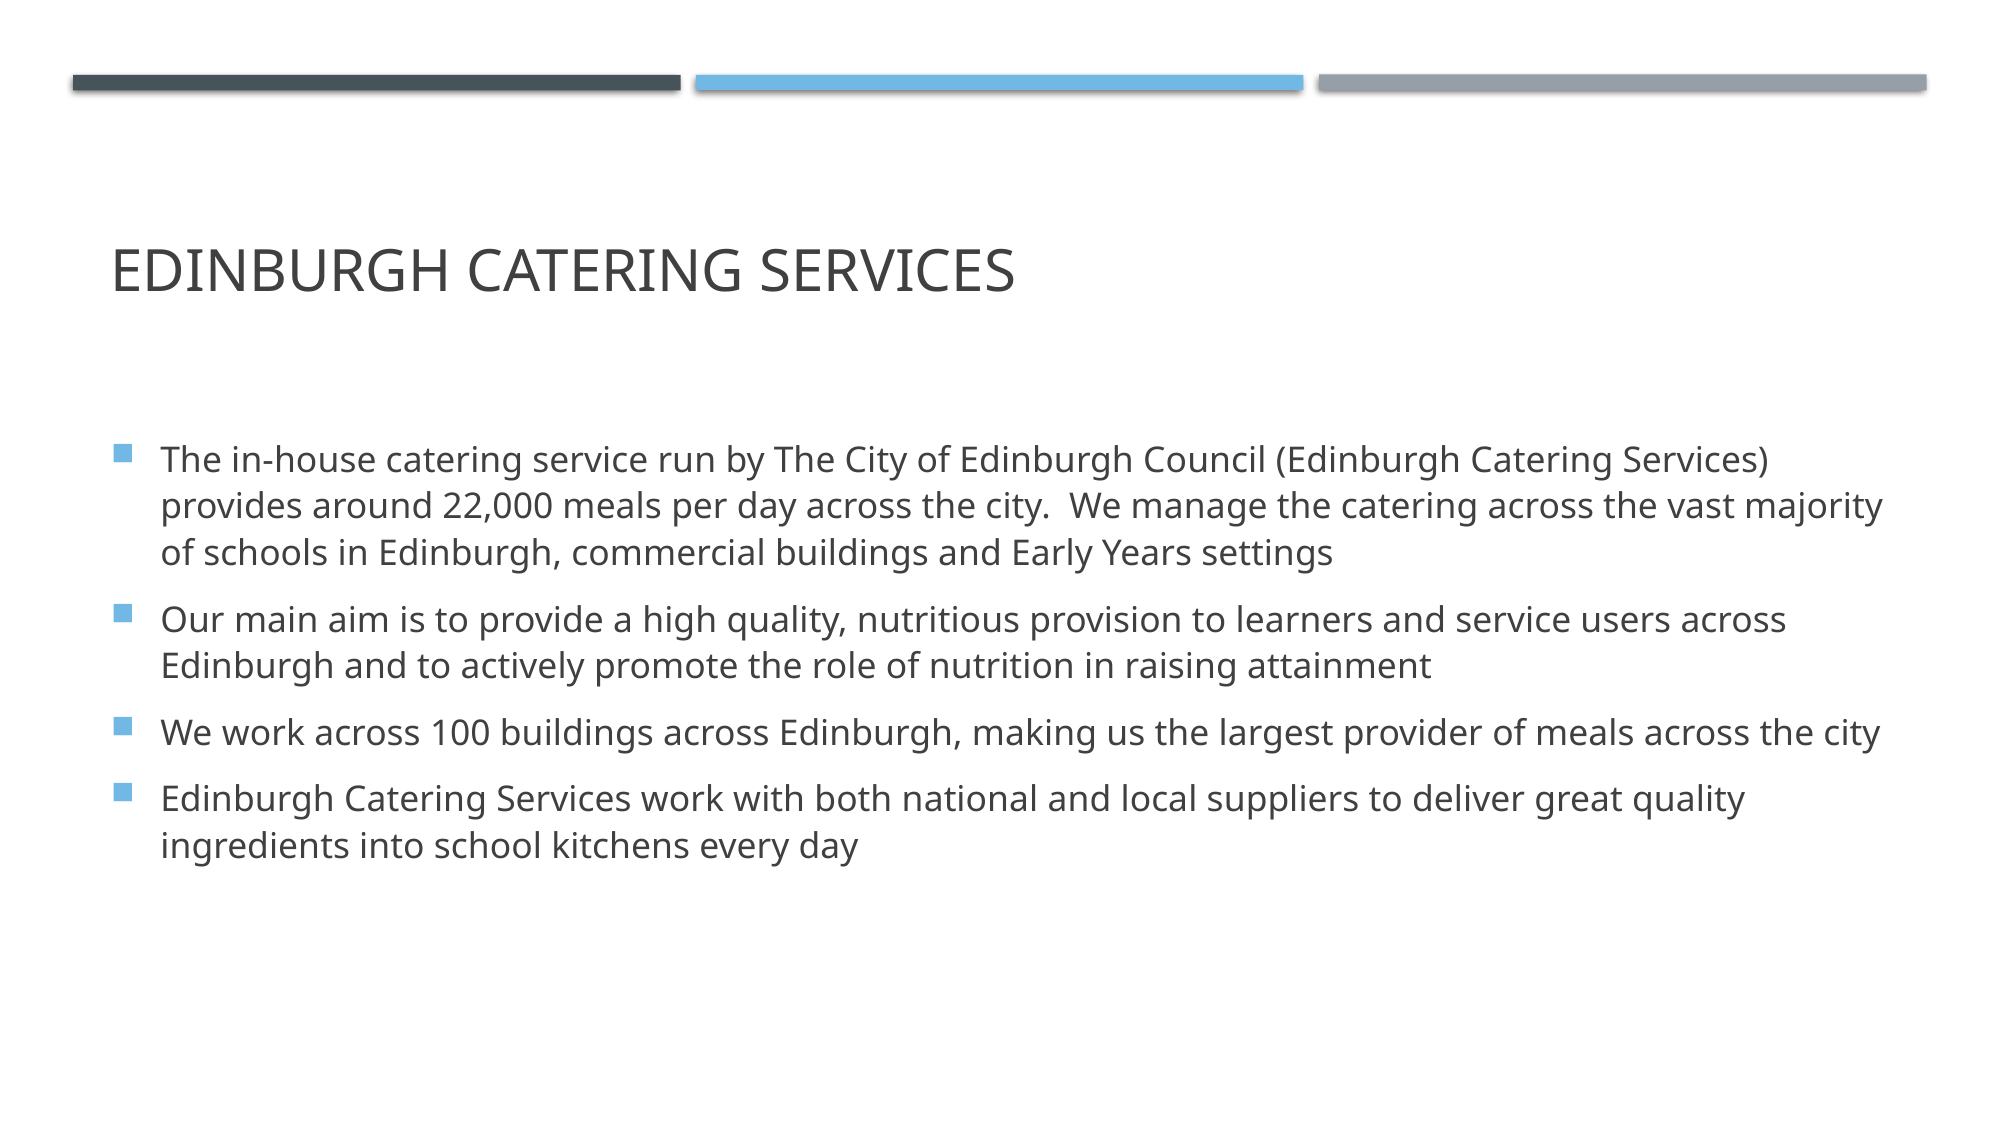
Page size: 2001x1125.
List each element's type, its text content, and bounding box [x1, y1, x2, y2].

title Edinburgh catering services [95, 115, 1905, 311]
list The in-house catering service run by The City of Edinburgh Council (Edinburgh Catering Services) provides around 22,000 meals per day across the city. We manage the catering across the vast majority of schools in Edinburgh, commercial buildings and Early Years settings Our main aim is to provide a high quality, nutritious provision to learners and service users across Edinburgh and to actively promote the role of nutrition in raising attainment We work across 100 buildings across Edinburgh, making us the largest provider of meals across the city Edinburgh Catering Services work with both national and local suppliers to deliver great quality ingredients into school kitchens every day [95, 383, 1905, 981]
